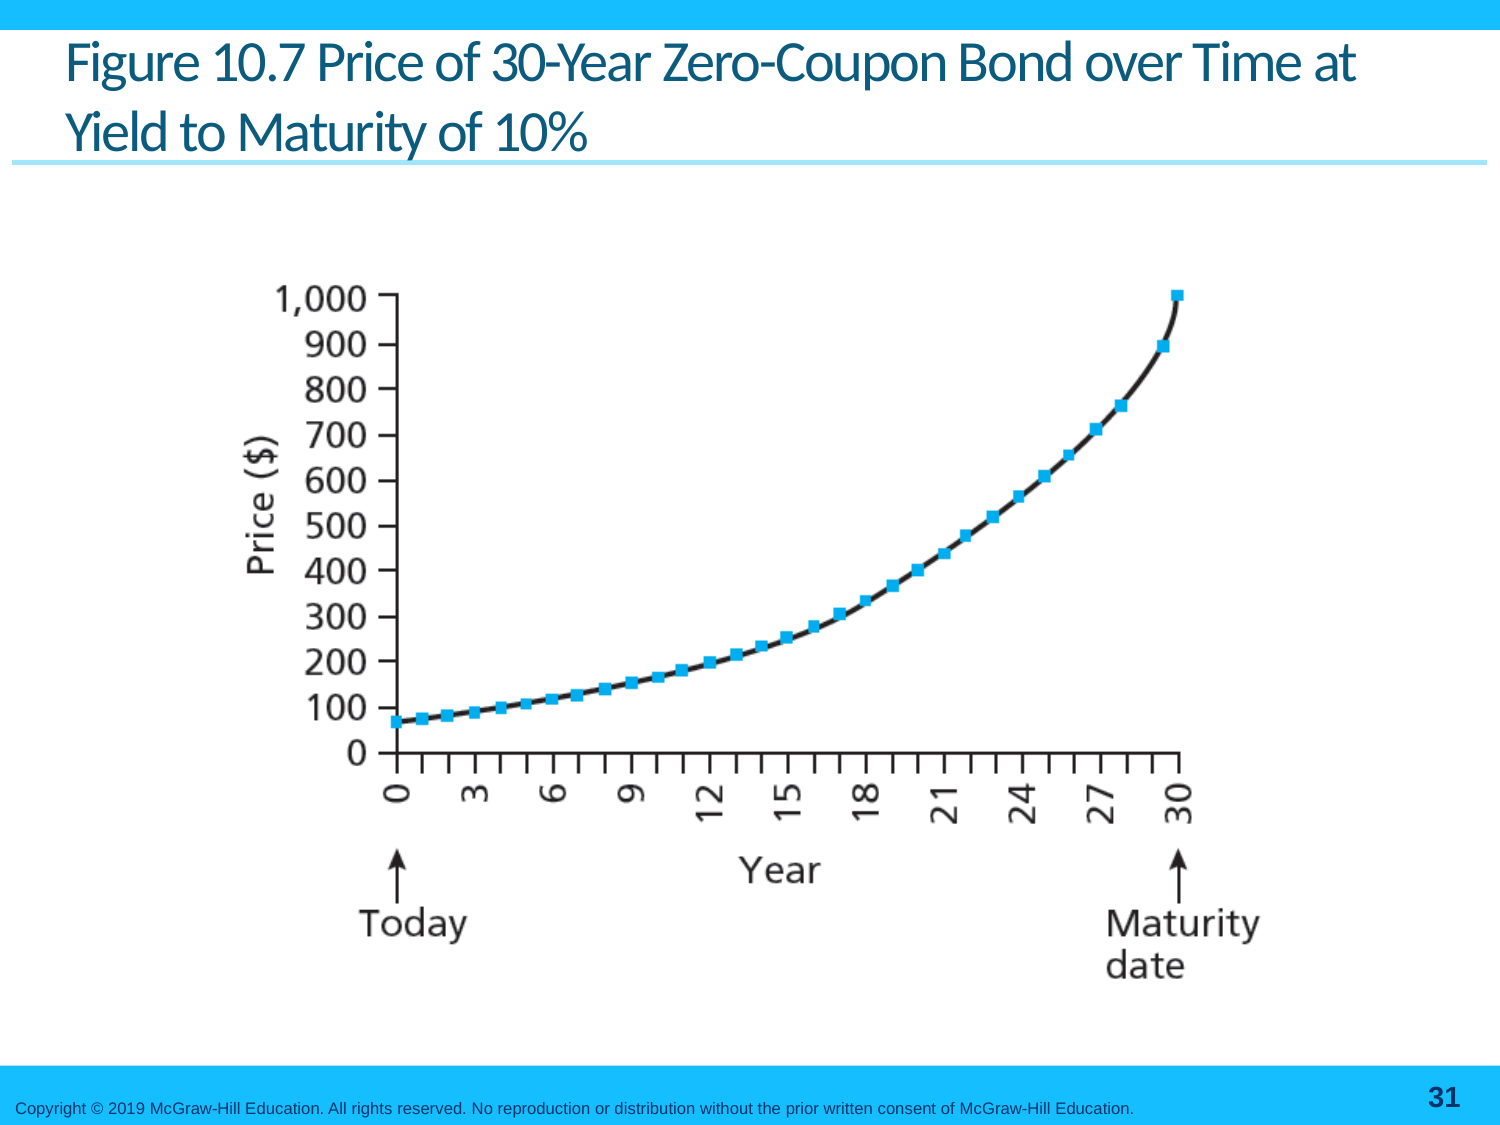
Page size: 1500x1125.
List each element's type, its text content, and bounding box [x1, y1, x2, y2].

picture [226, 262, 1273, 993]
title Figure 10.7 Price of 30-Year Zero-Coupon Bond over Time at Yield to Maturity of 10% [50, 24, 1453, 163]
